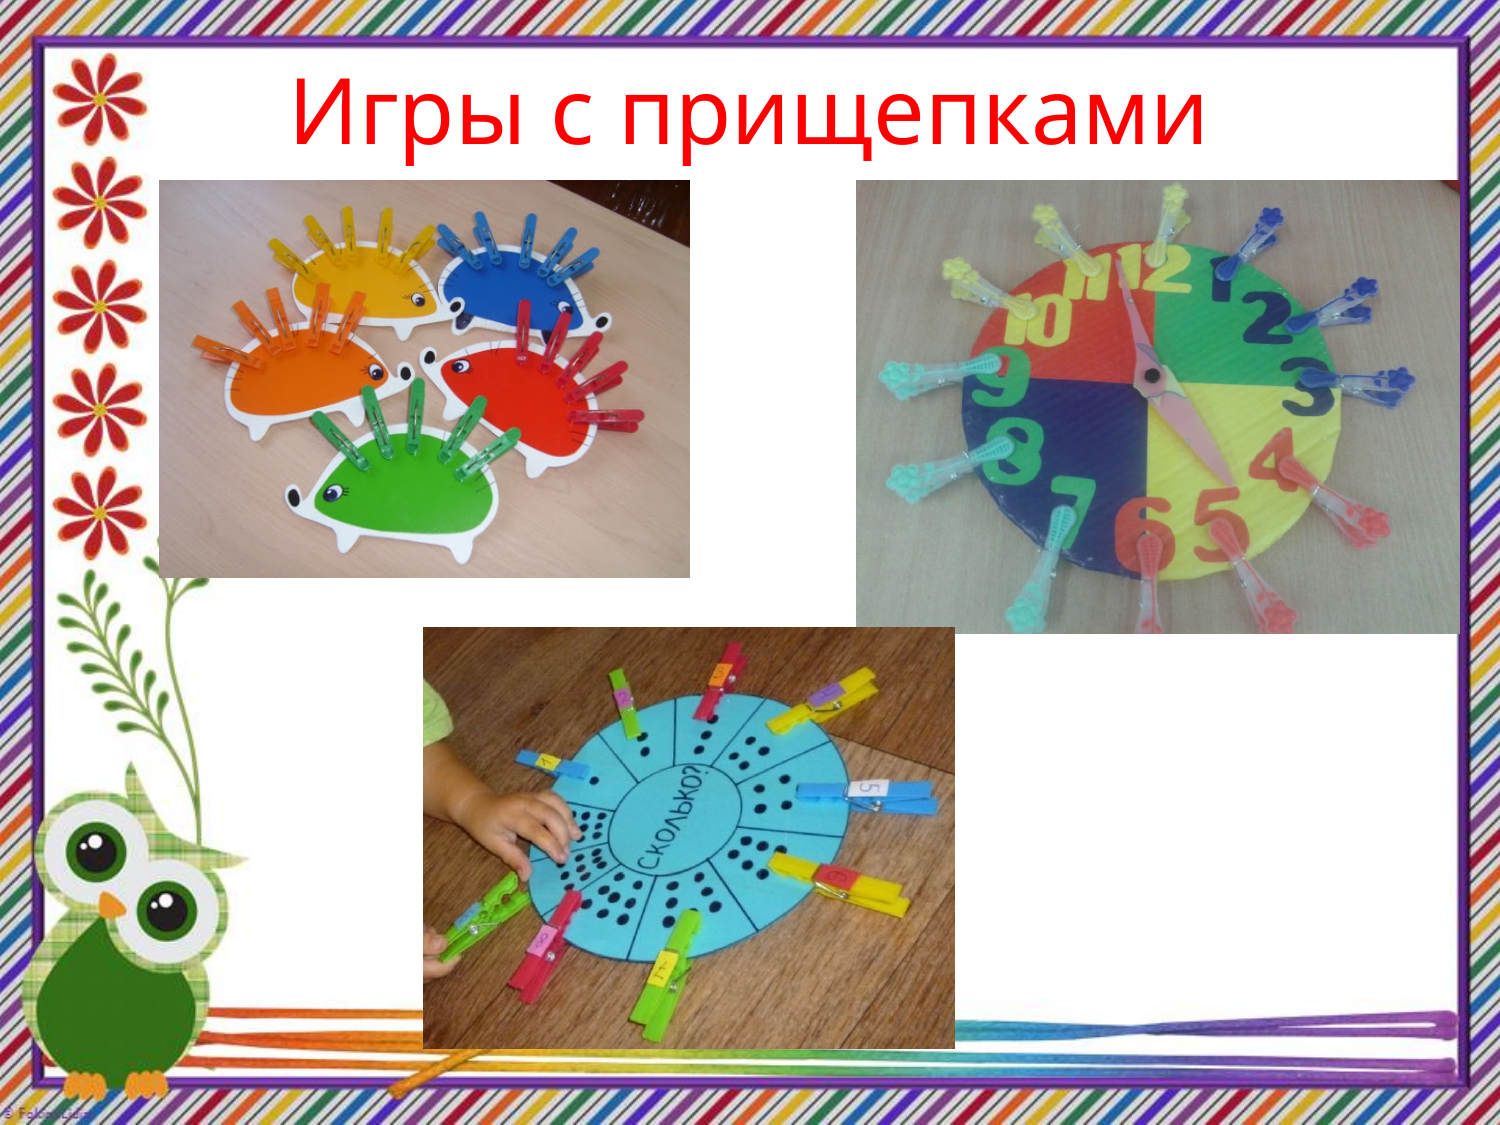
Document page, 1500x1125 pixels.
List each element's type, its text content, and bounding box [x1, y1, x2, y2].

title Игры с прищепками [75, 45, 1425, 233]
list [159, 180, 690, 579]
picture [0, 0, 1500, 1125]
